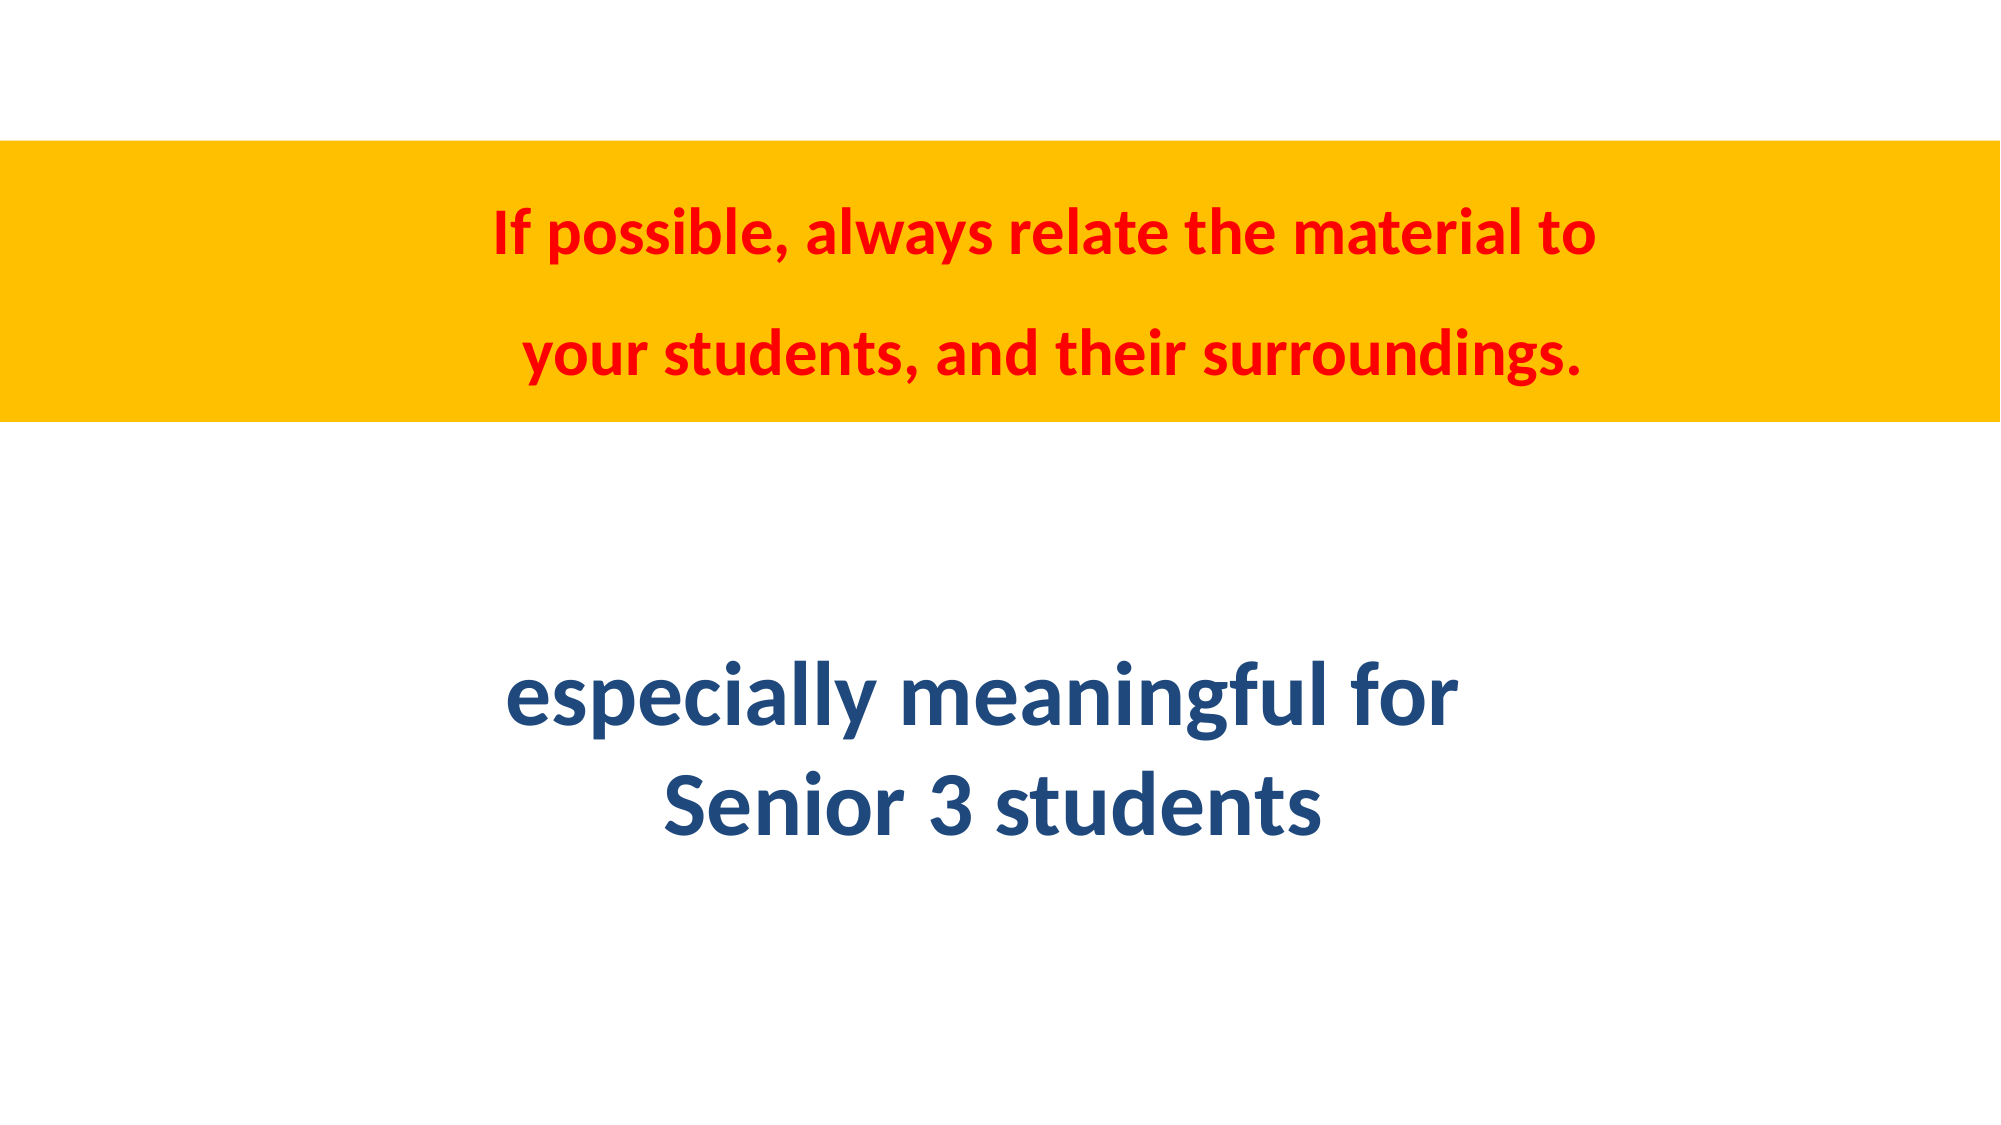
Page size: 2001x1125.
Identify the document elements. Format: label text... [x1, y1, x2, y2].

list If possible, always relate the material to your students, and their surroundings. [0, 140, 2000, 422]
text_box especially meaningful for Senior 3 students [93, 597, 1894, 891]
